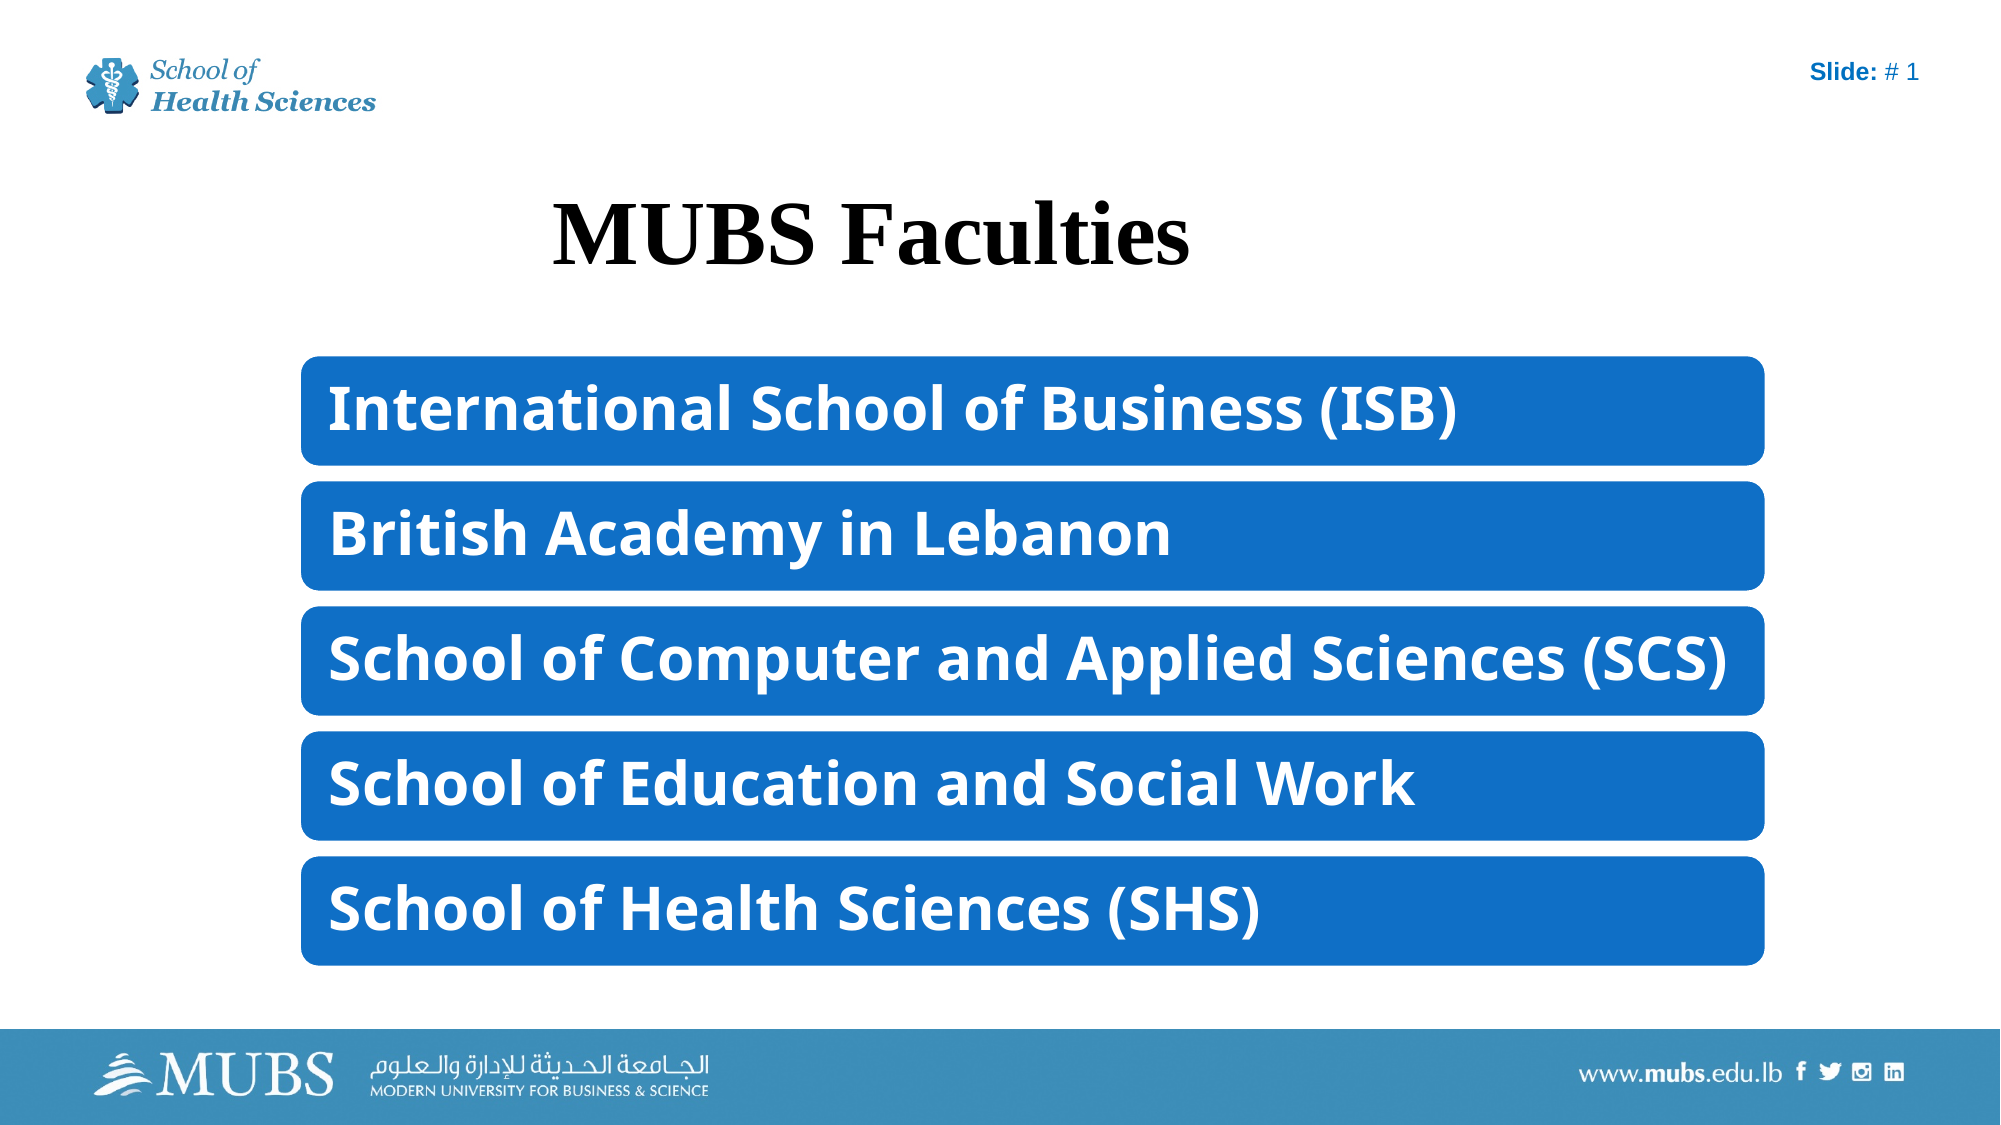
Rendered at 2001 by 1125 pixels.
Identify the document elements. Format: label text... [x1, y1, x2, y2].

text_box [299, 296, 1766, 1026]
picture [73, 48, 384, 126]
picture [0, 1029, 2000, 1125]
text_box Slide: # 1 [1795, 48, 1936, 93]
text_box MUBS Faculties [537, 165, 1528, 291]
